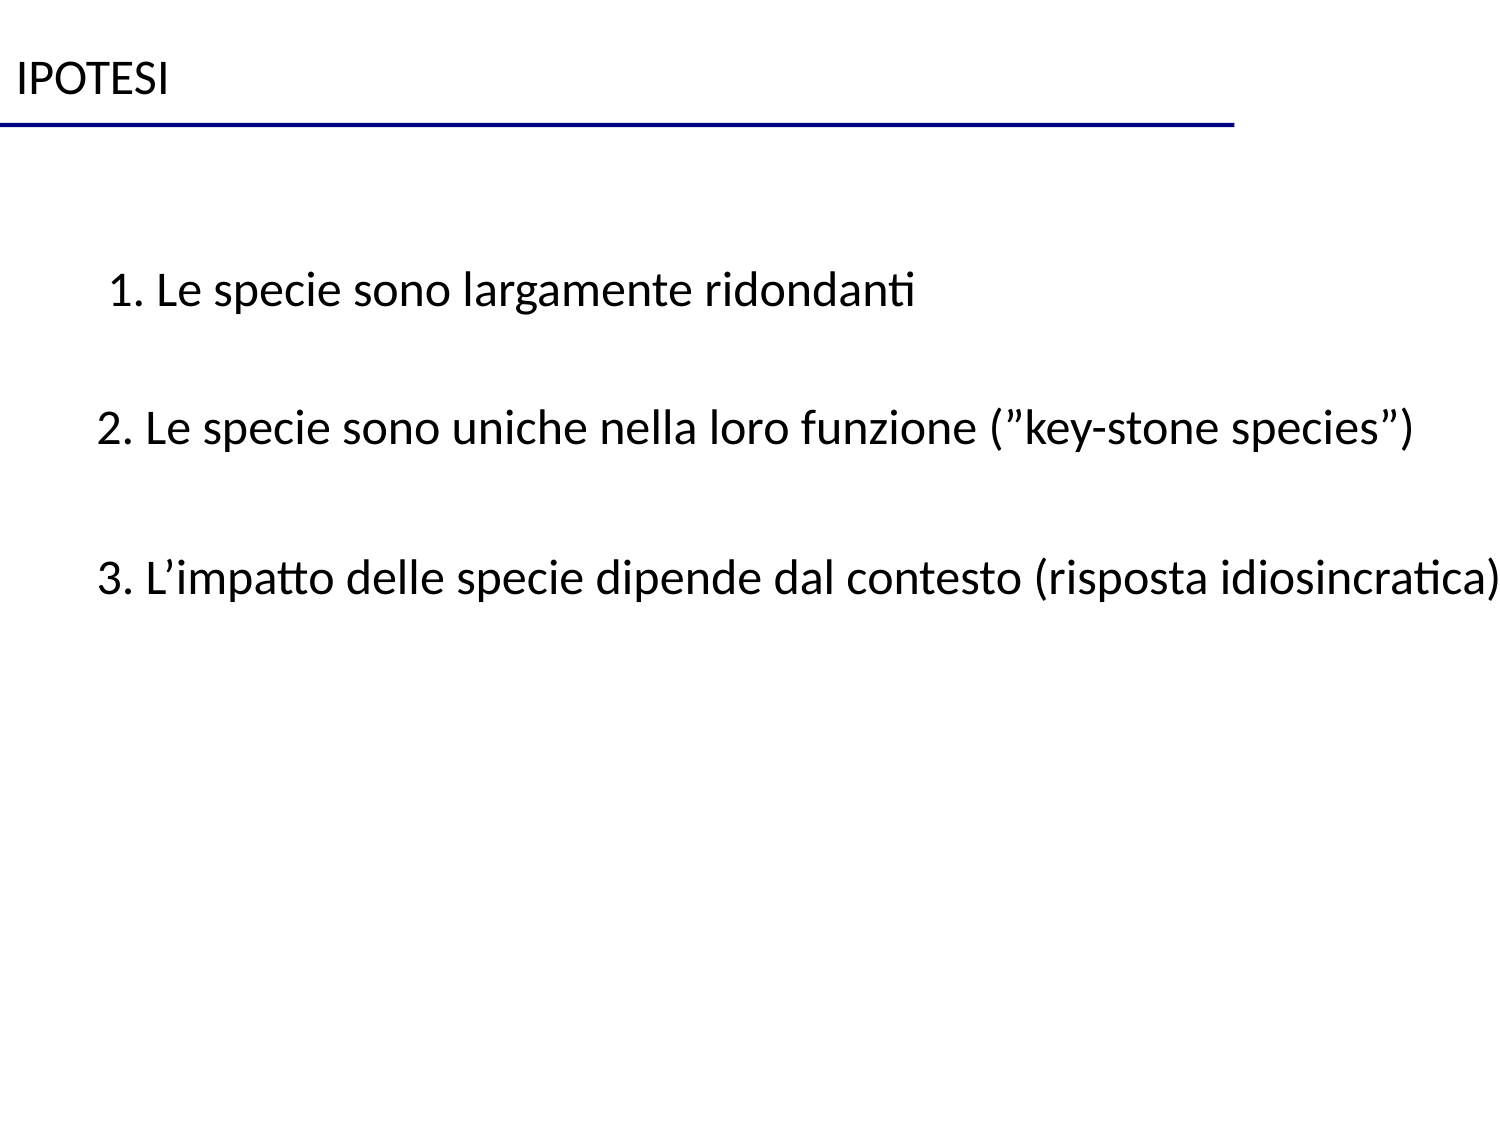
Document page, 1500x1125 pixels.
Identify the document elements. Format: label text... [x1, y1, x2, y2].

text_box IPOTESI [1, 37, 185, 113]
text_box 1. Le specie sono largamente ridondanti [92, 249, 932, 324]
text_box 3. L’impatto delle specie dipende dal contesto (risposta idiosincratica) [81, 536, 1500, 612]
text_box 2. Le specie sono uniche nella loro funzione (”key-stone species”) [81, 386, 1431, 462]
